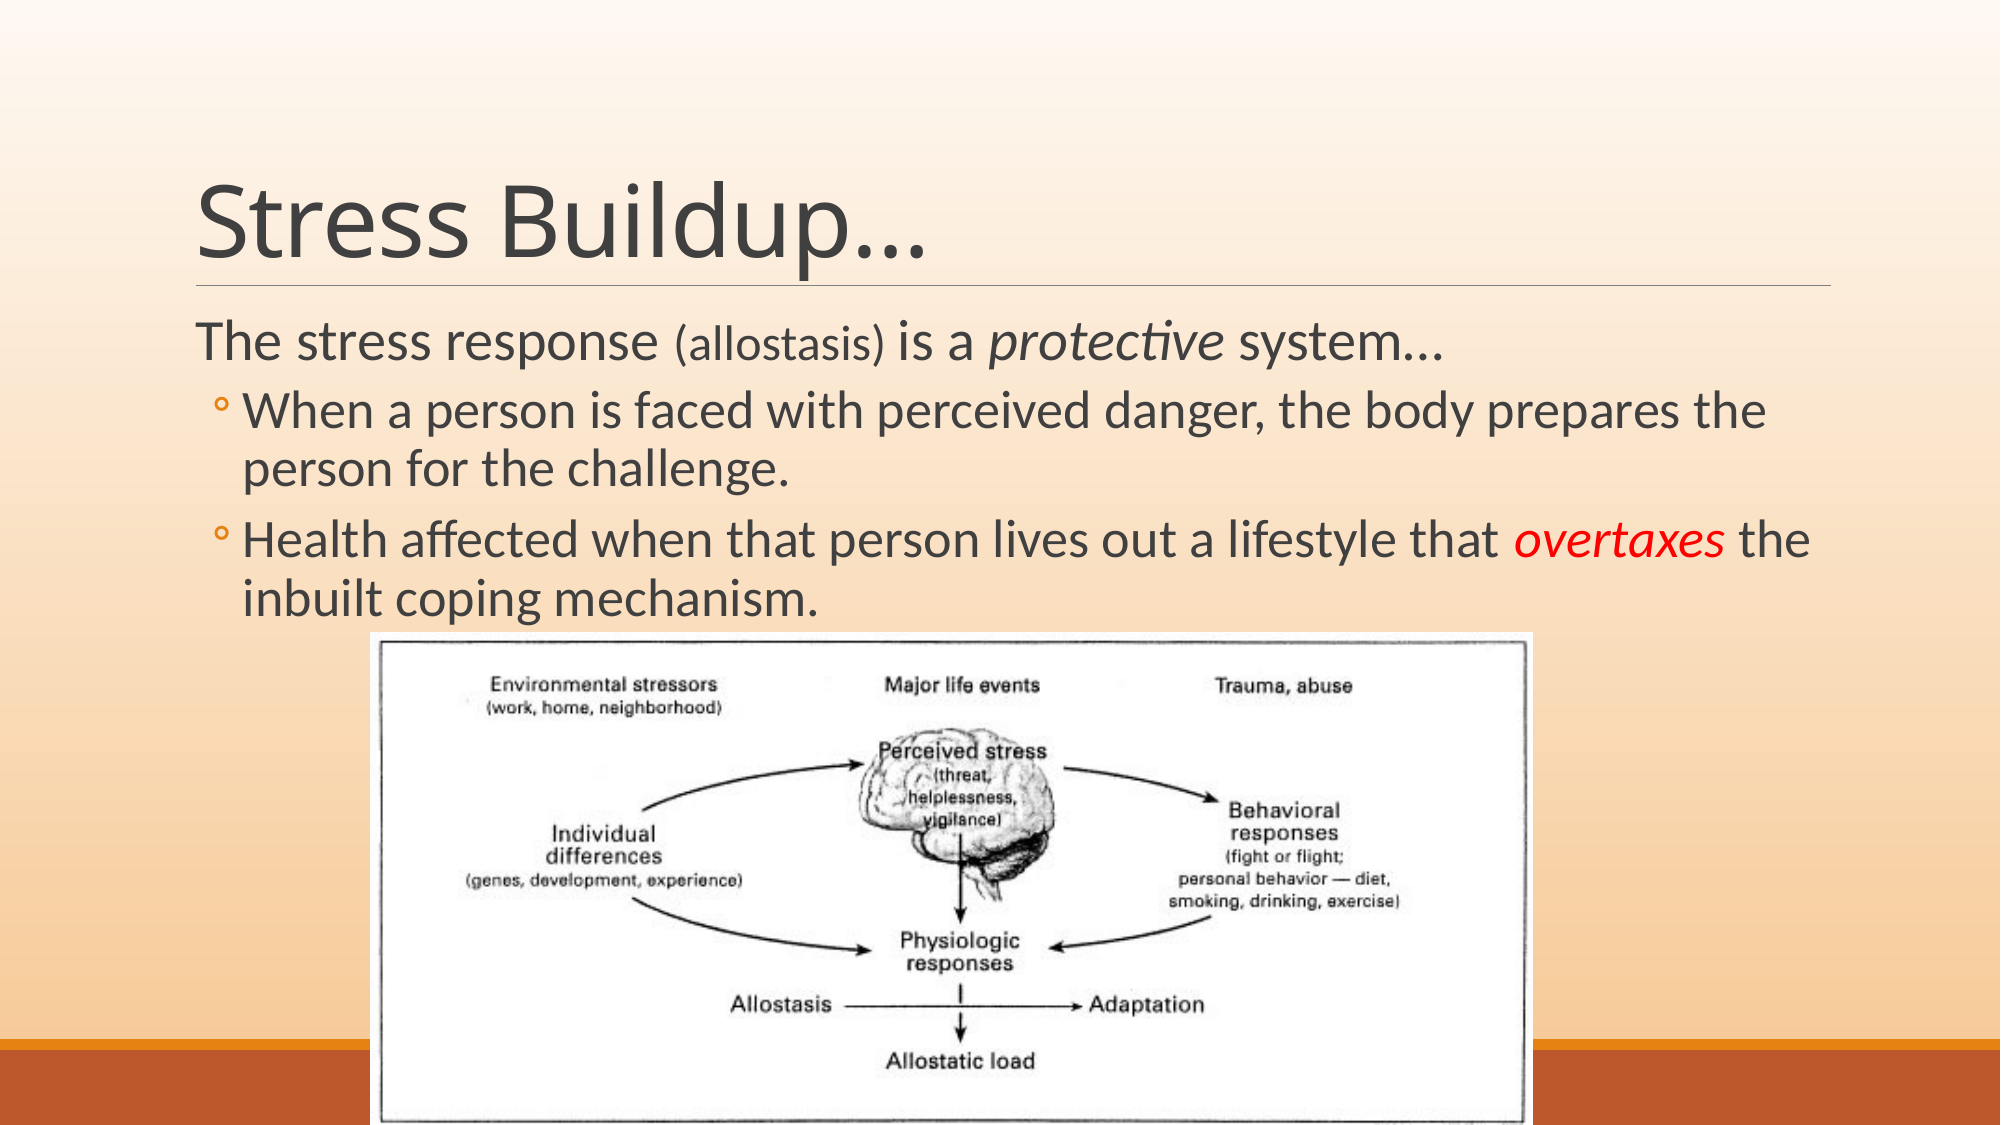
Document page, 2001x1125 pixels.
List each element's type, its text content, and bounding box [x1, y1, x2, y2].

list The stress response (allostasis) is a protective system… When a person is faced with perceived danger, the body prepares the person for the challenge. Health affected when that person lives out a lifestyle that overtaxes the inbuilt coping mechanism. [180, 302, 1830, 963]
picture [369, 631, 1534, 1125]
title Stress Buildup… [180, 47, 1830, 285]
